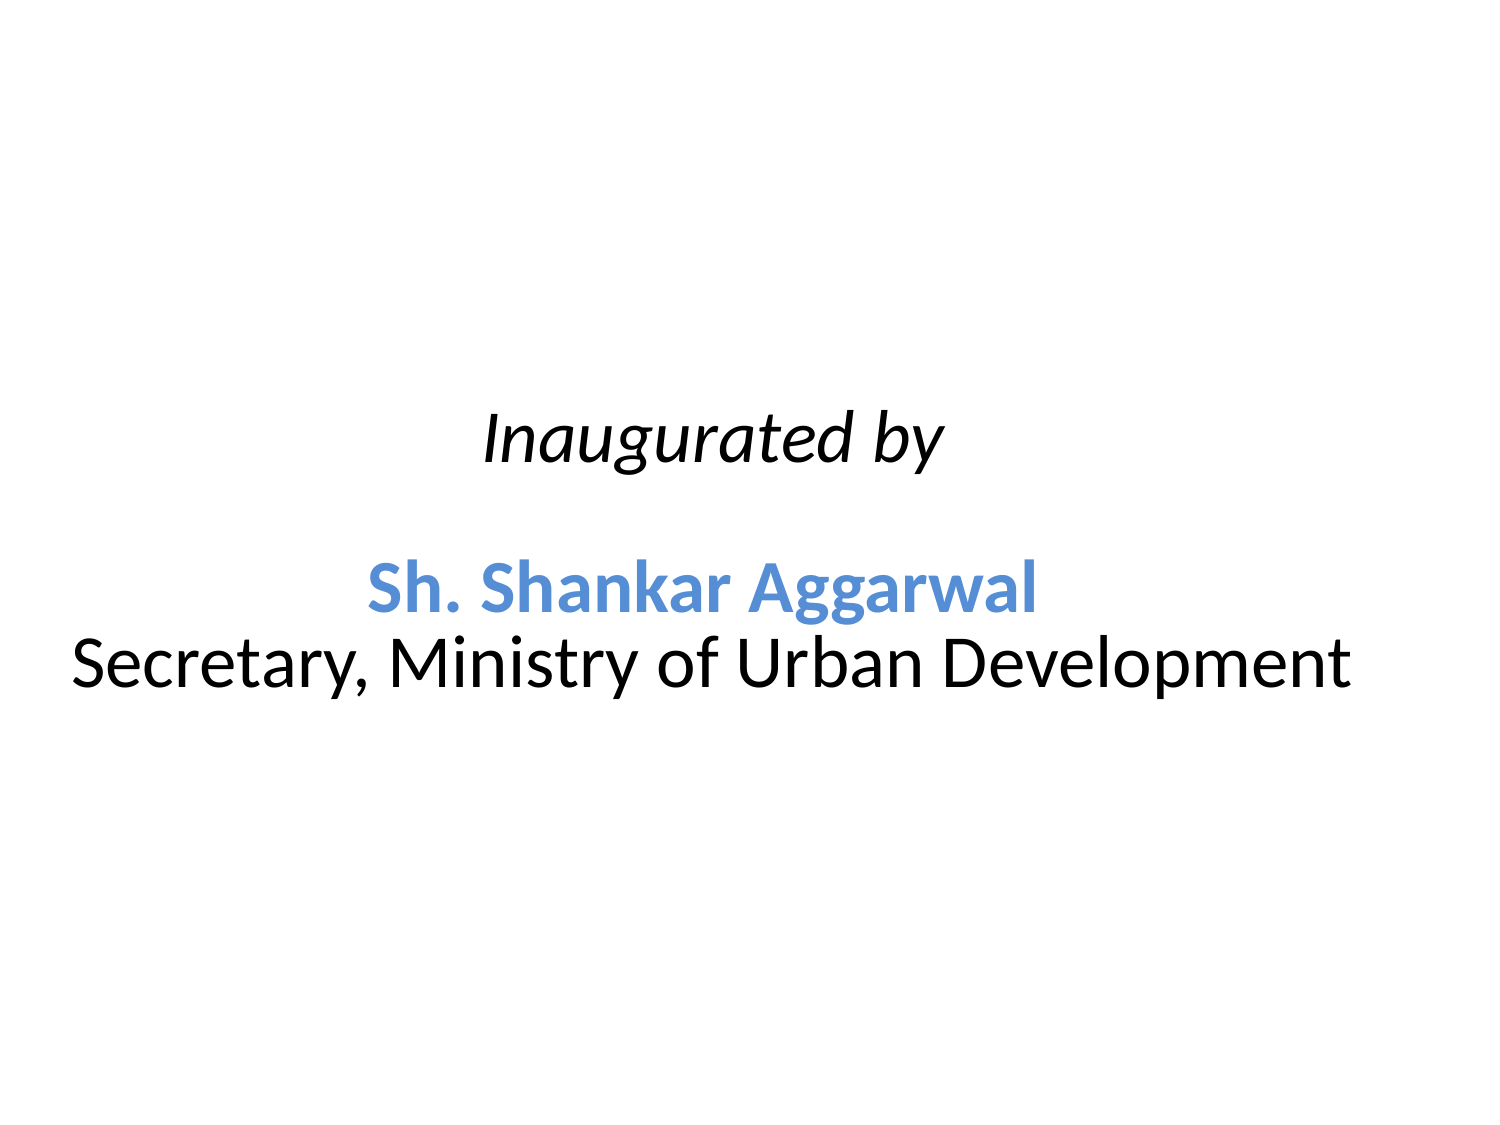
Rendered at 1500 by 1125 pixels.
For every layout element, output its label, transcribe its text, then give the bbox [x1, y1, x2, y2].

title Inaugurated by Sh. Shankar Aggarwal Secretary, Ministry of Urban Development [0, 24, 1425, 1088]
